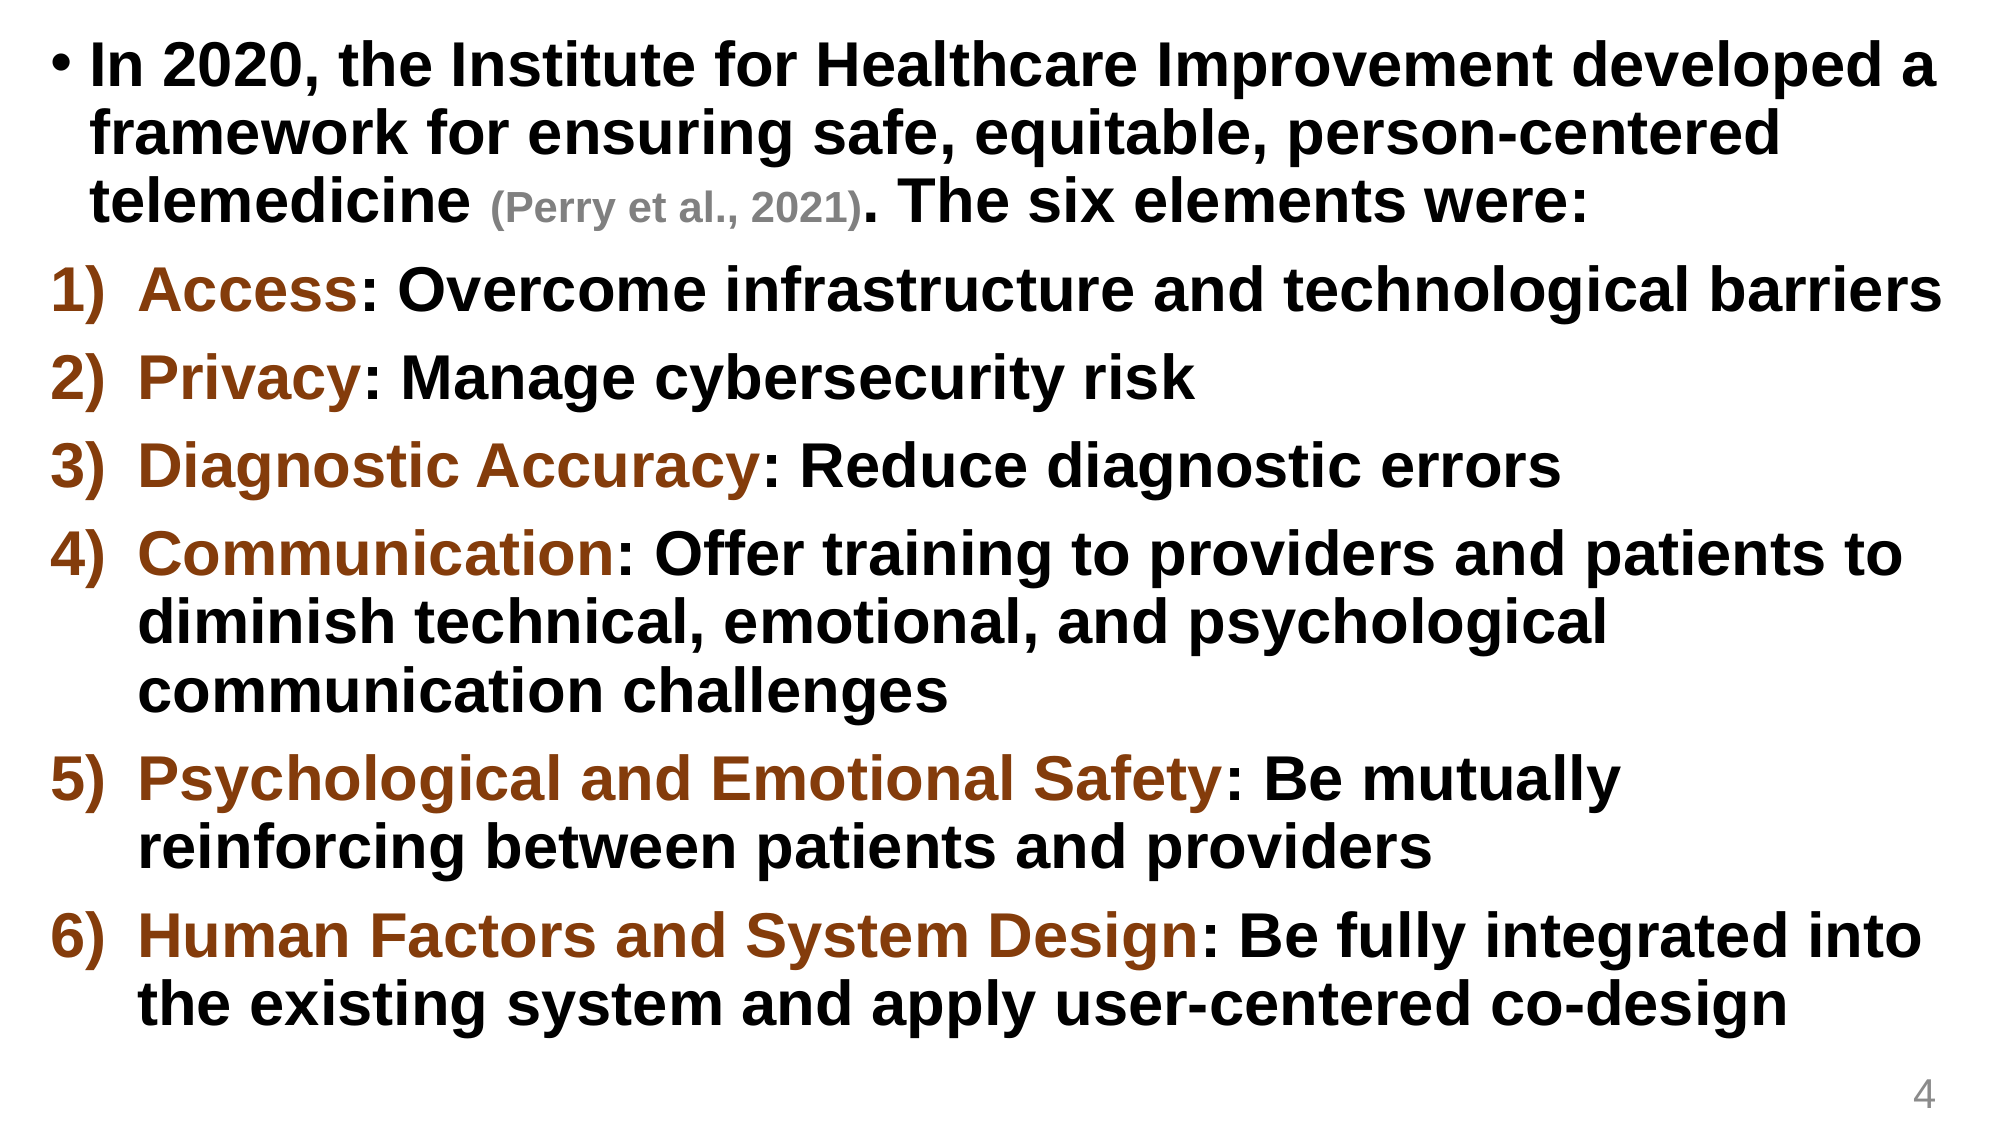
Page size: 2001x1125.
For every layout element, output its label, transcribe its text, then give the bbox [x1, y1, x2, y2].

slide_number 4 [1773, 1062, 1952, 1123]
list In 2020, the Institute for Healthcare Improvement developed a framework for ensuring safe, equitable, person-centered telemedicine (Perry et al., 2021). The six elements were: Access: Overcome infrastructure and technological barriers Privacy: Manage cybersecurity risk Diagnostic Accuracy: Reduce diagnostic errors Communication: Offer training to providers and patients to diminish technical, emotional, and psychological communication challenges Psychological and Emotional Safety: Be mutually reinforcing between patients and providers Human Factors and System Design: Be fully integrated into the existing system and apply user-centered co-design [35, 23, 1963, 1105]
